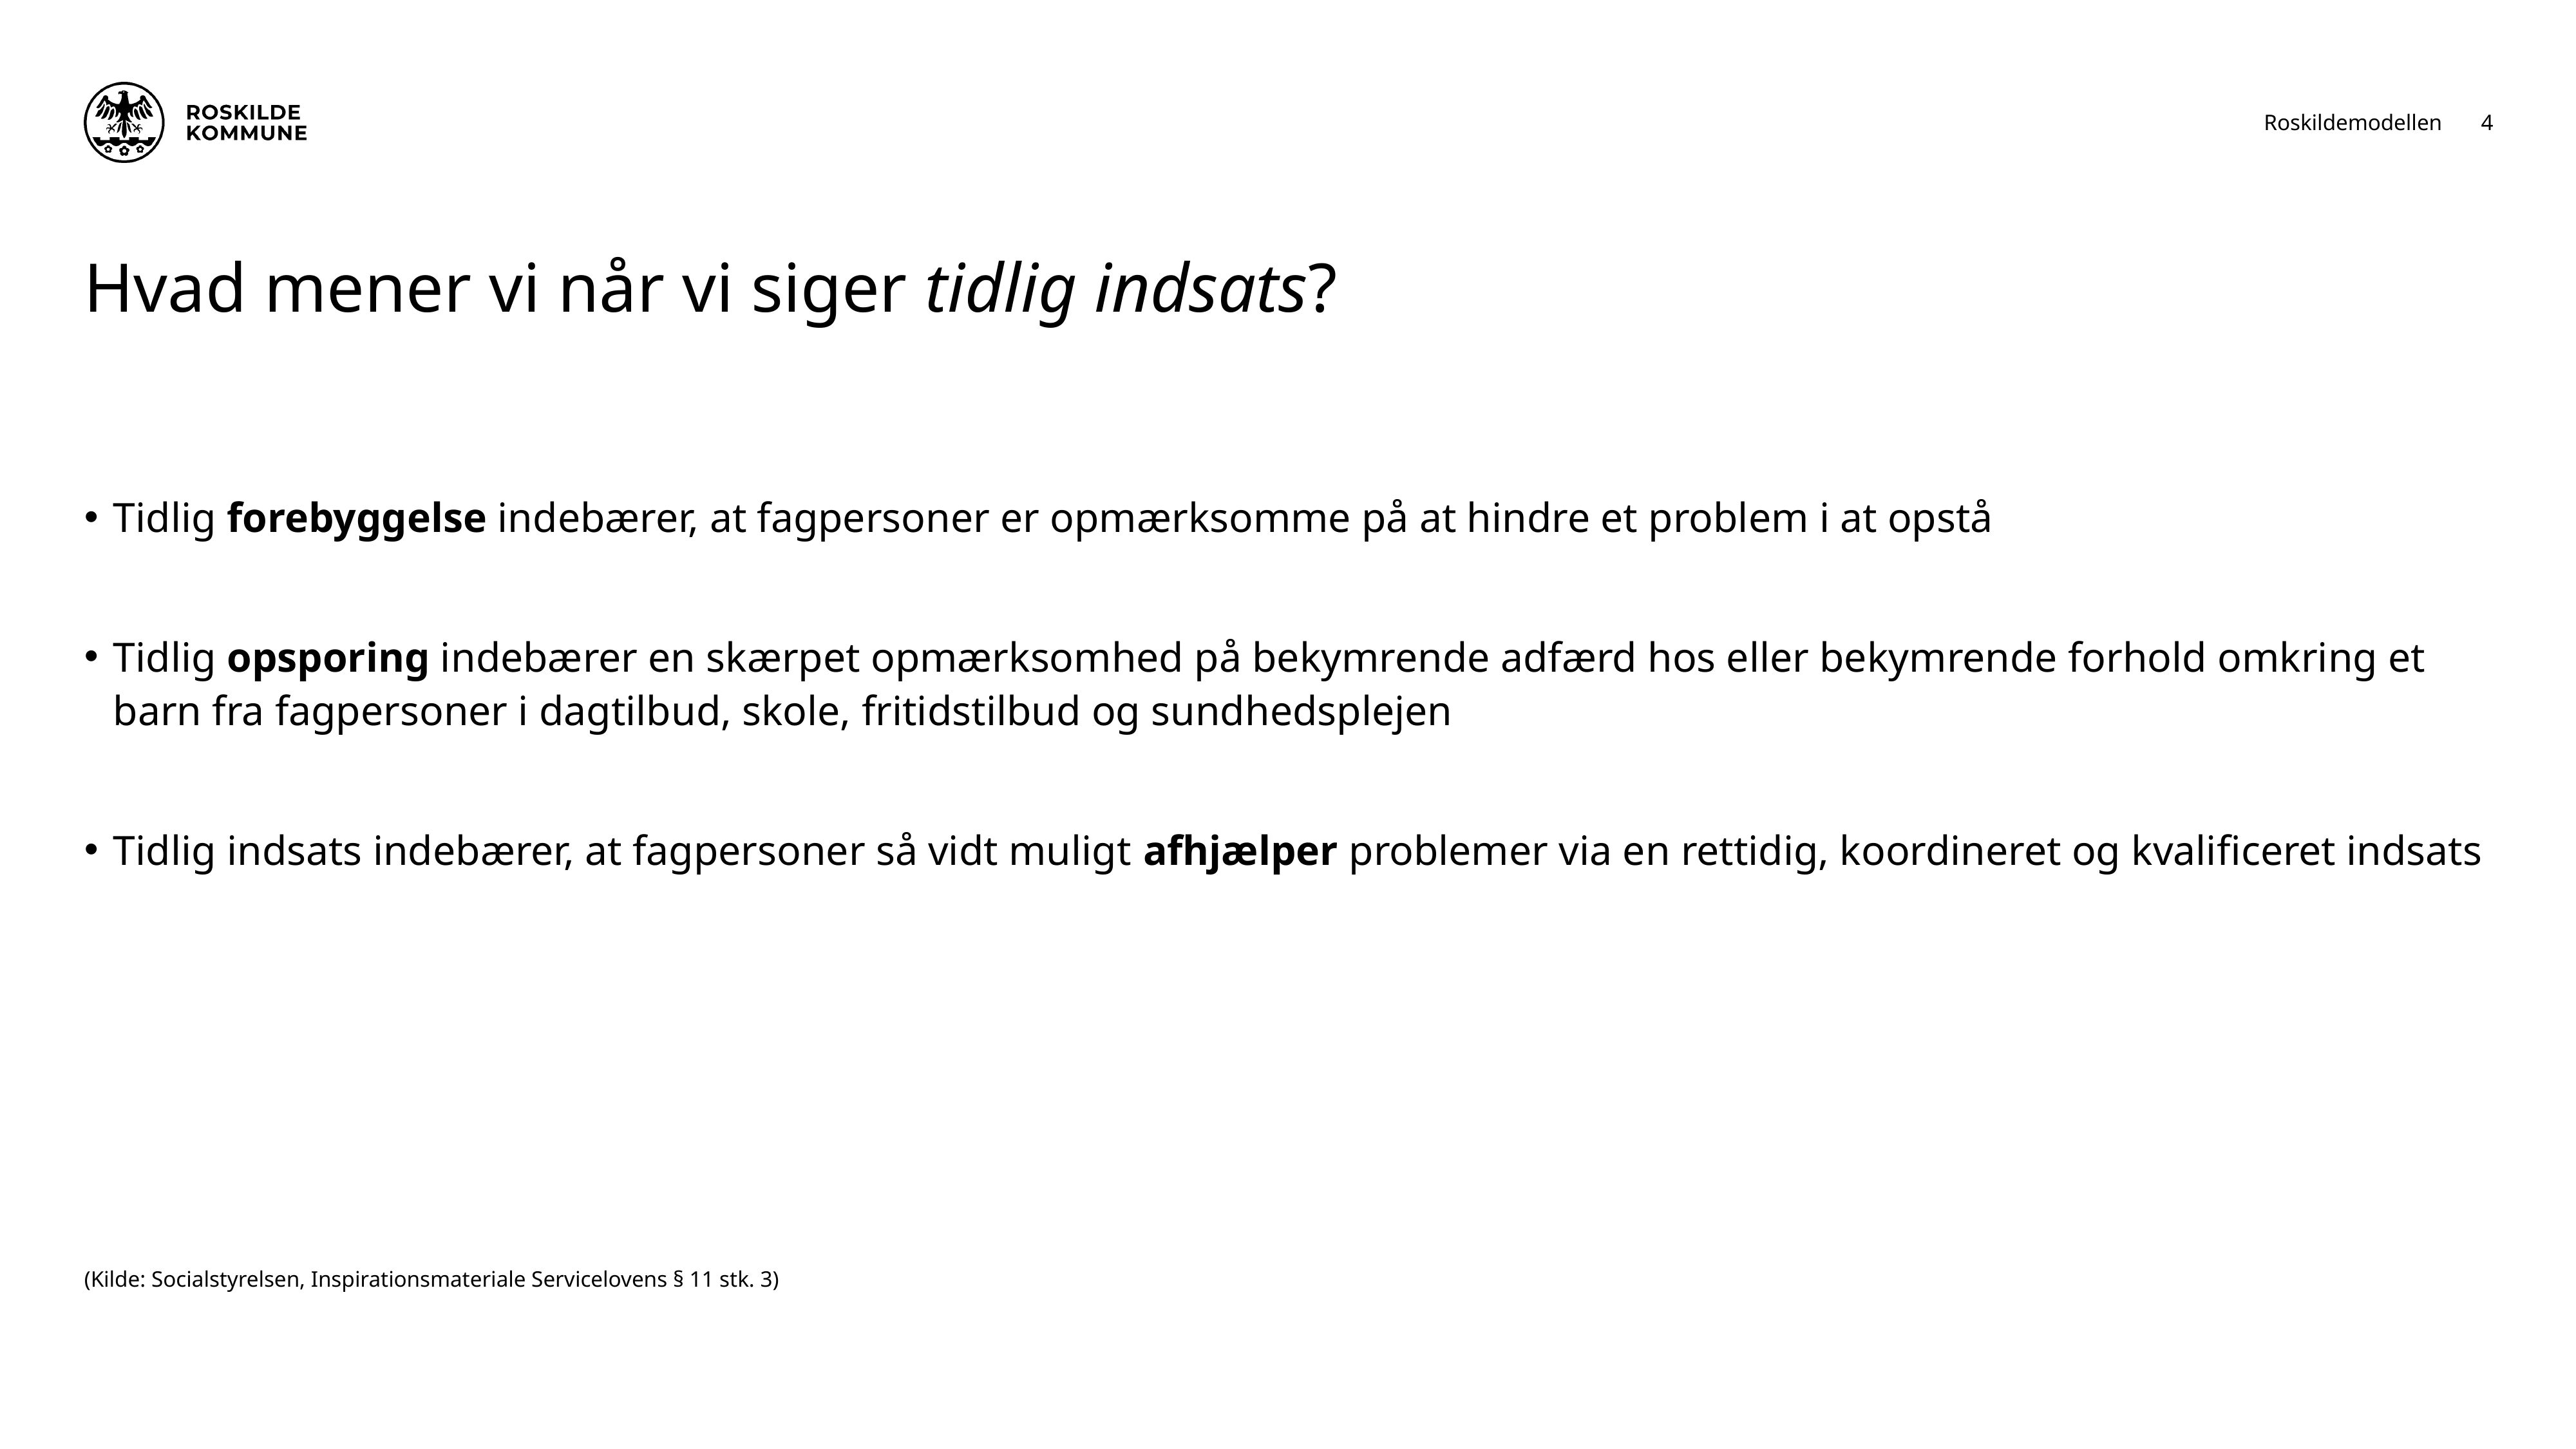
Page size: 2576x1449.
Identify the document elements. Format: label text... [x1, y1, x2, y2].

title Hvad mener vi når vi siger tidlig indsats? [84, 245, 2492, 405]
slide_number 4 [2442, 109, 2494, 144]
footer Roskildemodellen [1927, 109, 2442, 144]
list Tidlig forebyggelse indebærer, at fagpersoner er opmærksomme på at hindre et problem i at opstå Tidlig opsporing indebærer en skærpet opmærksomhed på bekymrende adfærd hos eller bekymrende forhold omkring et barn fra fagpersoner i dagtilbud, skole, fritidstilbud og sundhedsplejen Tidlig indsats indebærer, at fagpersoner så vidt muligt afhjælper problemer via en rettidig, koordineret og kvalificeret indsats (Kilde: Socialstyrelsen, Inspirationsmateriale Servicelovens § 11 stk. 3) [84, 486, 2494, 1369]
picture [84, 82, 307, 163]
